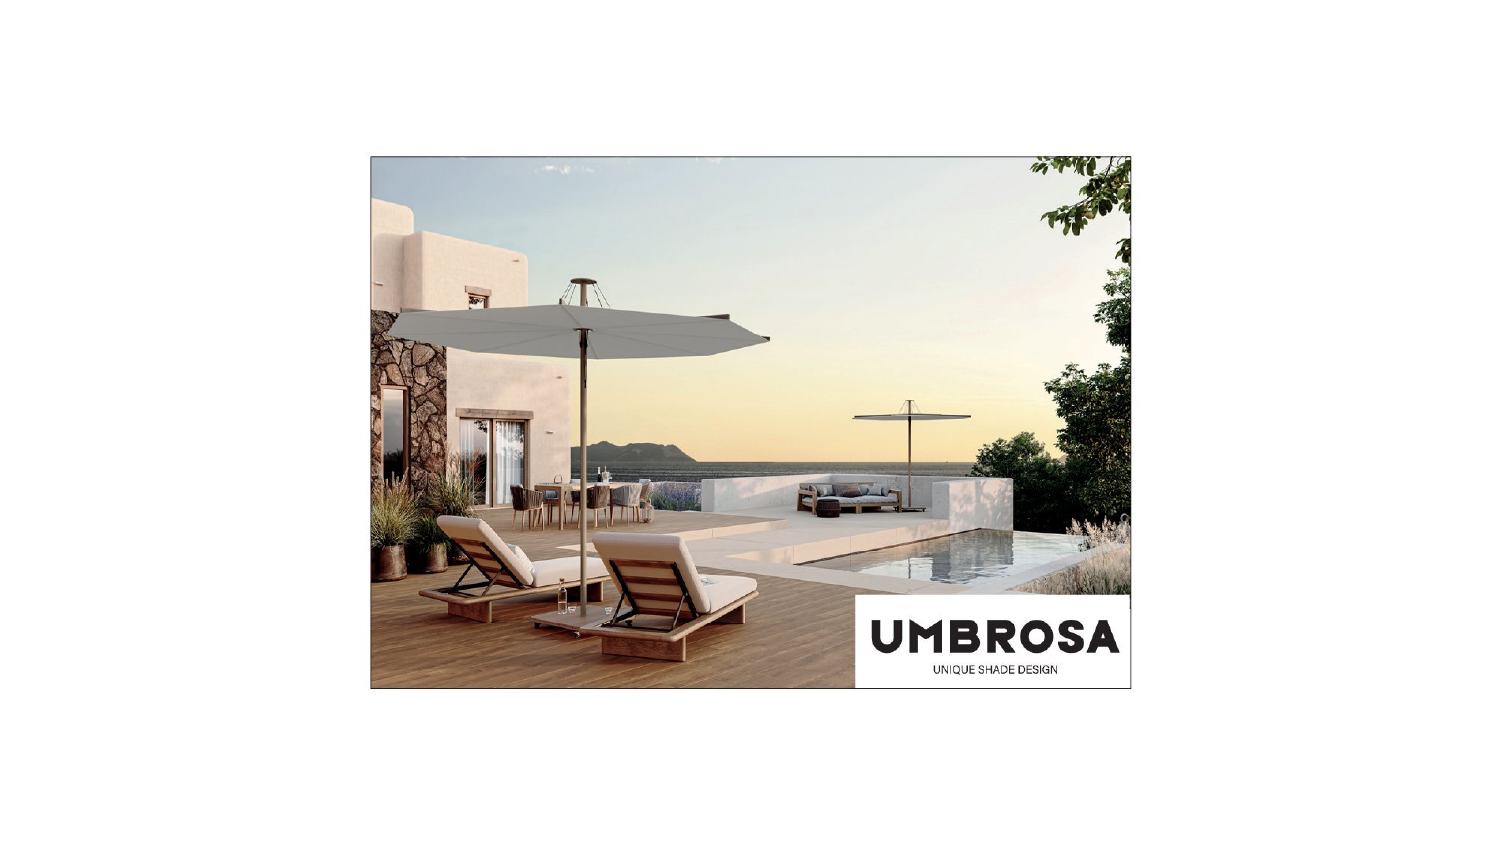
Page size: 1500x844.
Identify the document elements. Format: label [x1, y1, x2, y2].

picture [311, 96, 1189, 747]
